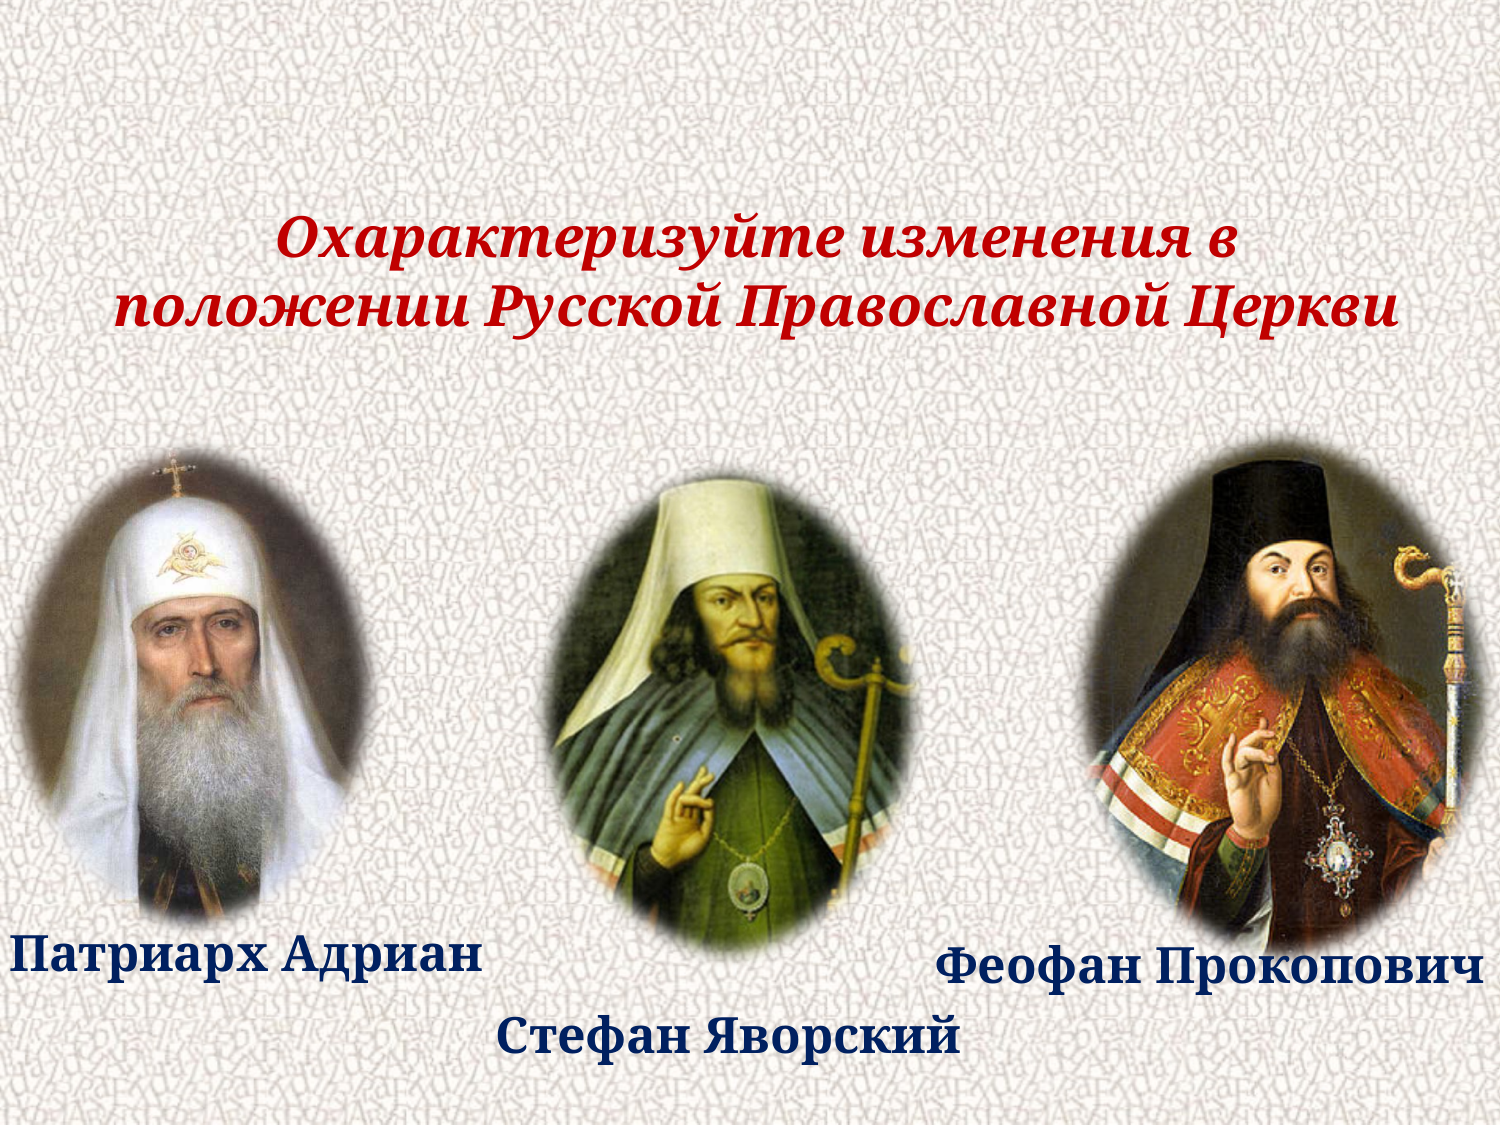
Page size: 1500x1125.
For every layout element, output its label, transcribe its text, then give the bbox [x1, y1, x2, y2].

picture [0, 0, 1500, 1125]
text_box Феофан Прокопович [920, 925, 1500, 1001]
text_box Патриарх Адриан [0, 913, 498, 989]
text_box Стефан Яворский [480, 996, 976, 1071]
title Охарактеризуйте изменения в положении Русской Православной Церкви [82, 175, 1432, 363]
